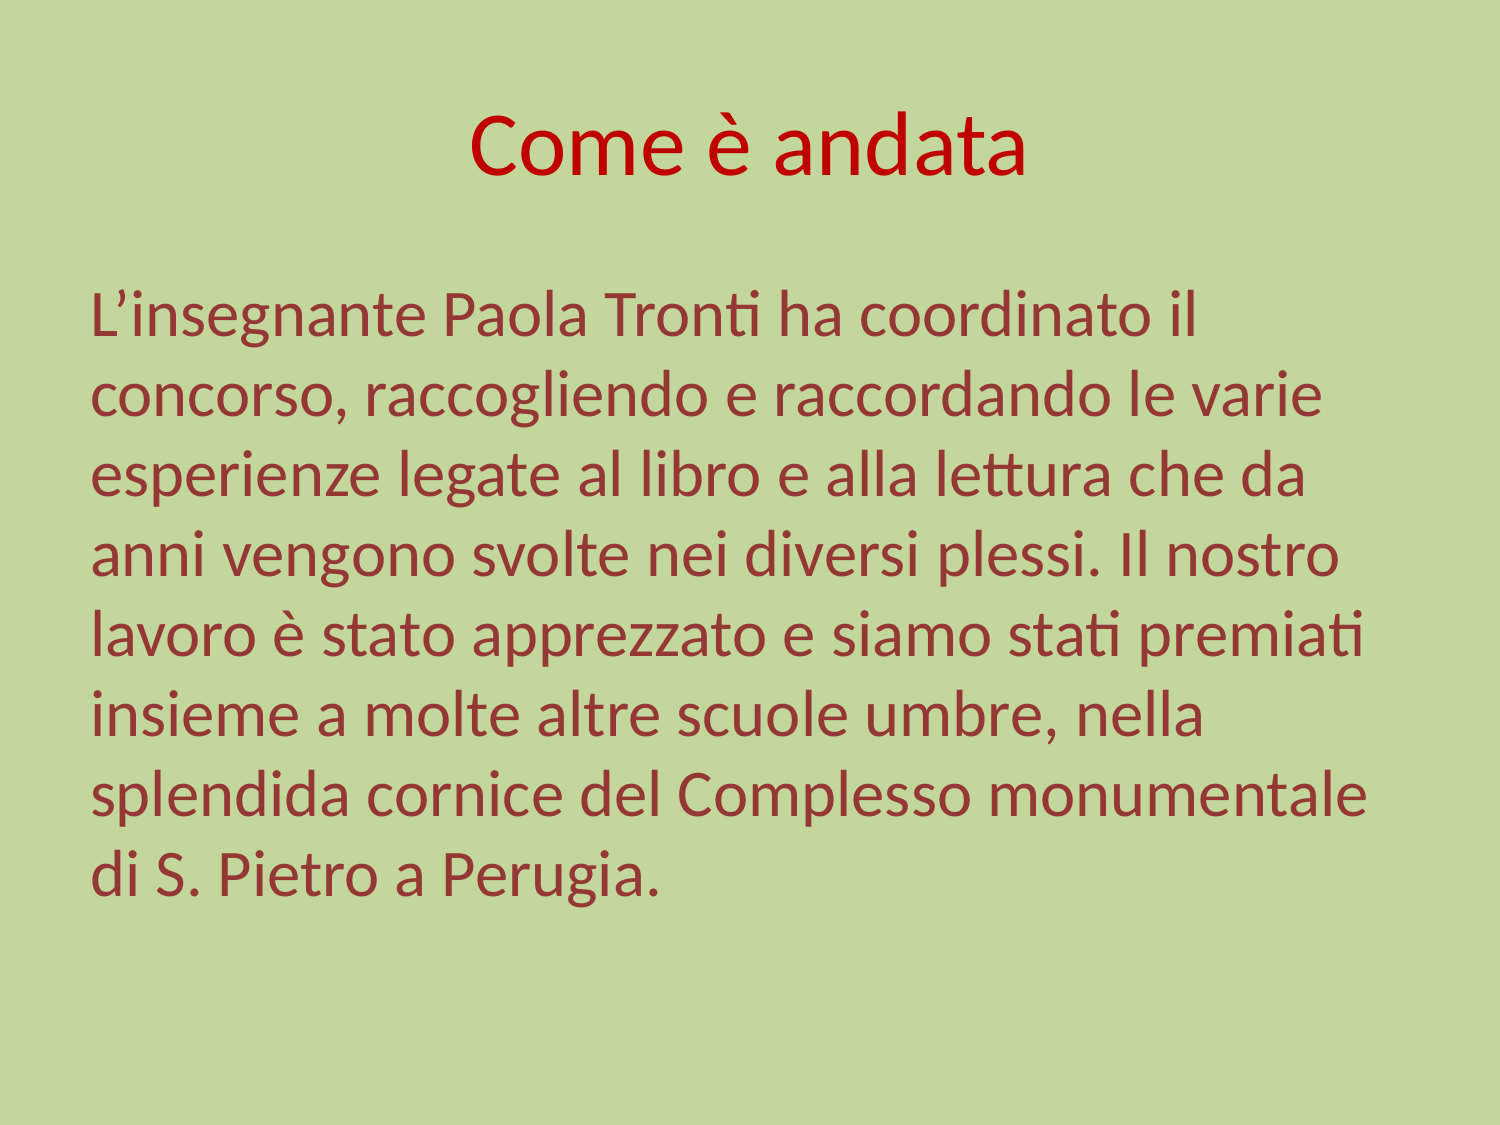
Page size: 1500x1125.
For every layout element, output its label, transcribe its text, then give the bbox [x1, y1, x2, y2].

list L’insegnante Paola Tronti ha coordinato il concorso, raccogliendo e raccordando le varie esperienze legate al libro e alla lettura che da anni vengono svolte nei diversi plessi. Il nostro lavoro è stato apprezzato e siamo stati premiati insieme a molte altre scuole umbre, nella splendida cornice del Complesso monumentale di S. Pietro a Perugia. [75, 262, 1425, 1005]
title Come è andata [75, 45, 1425, 233]
